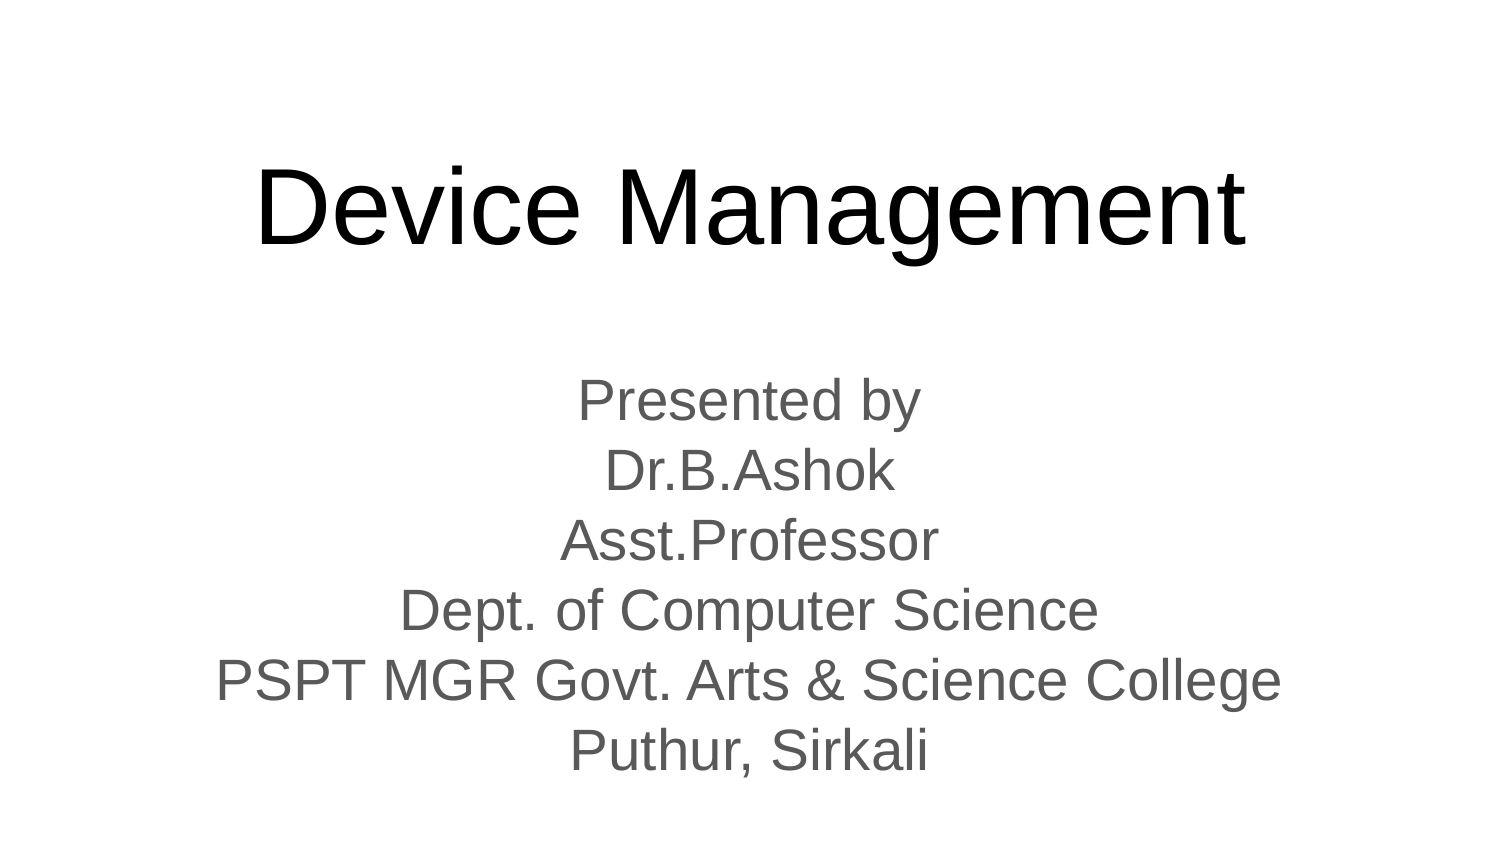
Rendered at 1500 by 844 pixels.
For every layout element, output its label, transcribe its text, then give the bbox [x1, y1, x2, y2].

subtitle Presented by Dr.B.Ashok Asst.Professor Dept. of Computer Science PSPT MGR Govt. Arts & Science College Puthur, Sirkali [51, 347, 1449, 833]
title Device Management [51, 122, 1449, 282]
